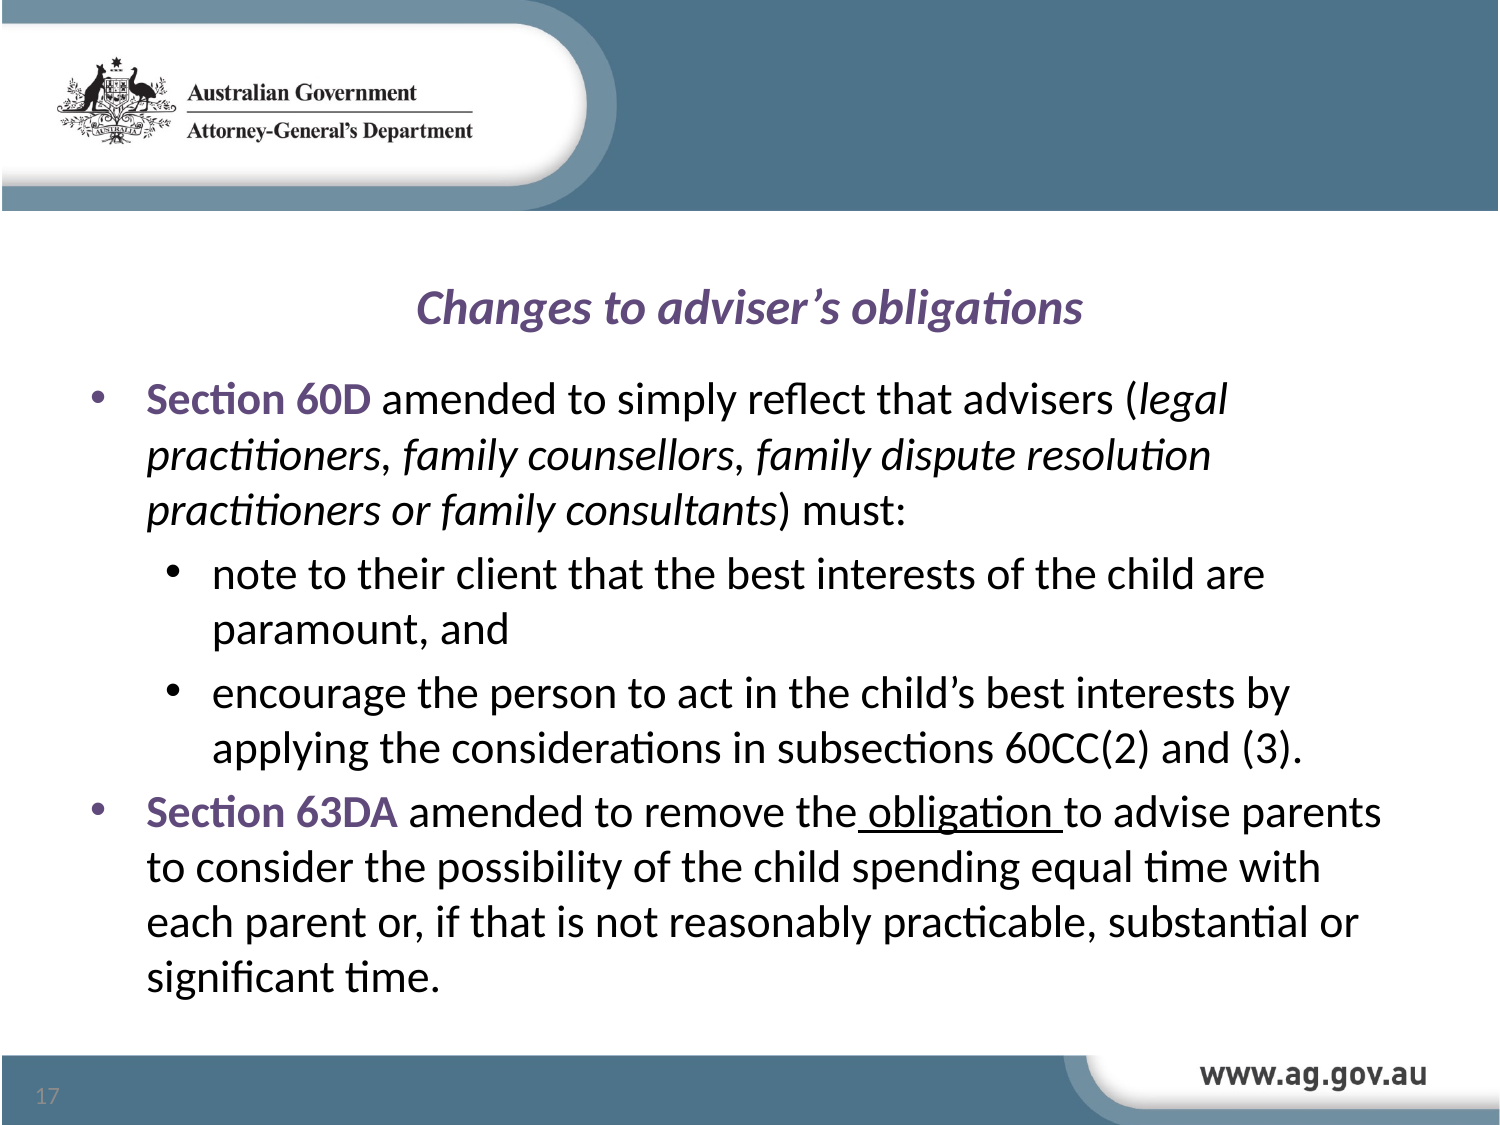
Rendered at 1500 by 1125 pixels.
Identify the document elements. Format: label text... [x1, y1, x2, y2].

list Section 60D amended to simply reflect that advisers (legal practitioners, family counsellors, family dispute resolution practitioners or family consultants) must: note to their client that the best interests of the child are paramount, and encourage the person to act in the child’s best interests by applying the considerations in subsections 60CC(2) and (3). Section 63DA amended to remove the obligation to advise parents to consider the possibility of the child spending equal time with each parent or, if that is not reasonably practicable, substantial or significant time. [75, 361, 1425, 1005]
picture [1, 0, 1499, 211]
picture [1, 1054, 1500, 1125]
title Changes to adviser’s obligations [75, 219, 1425, 361]
